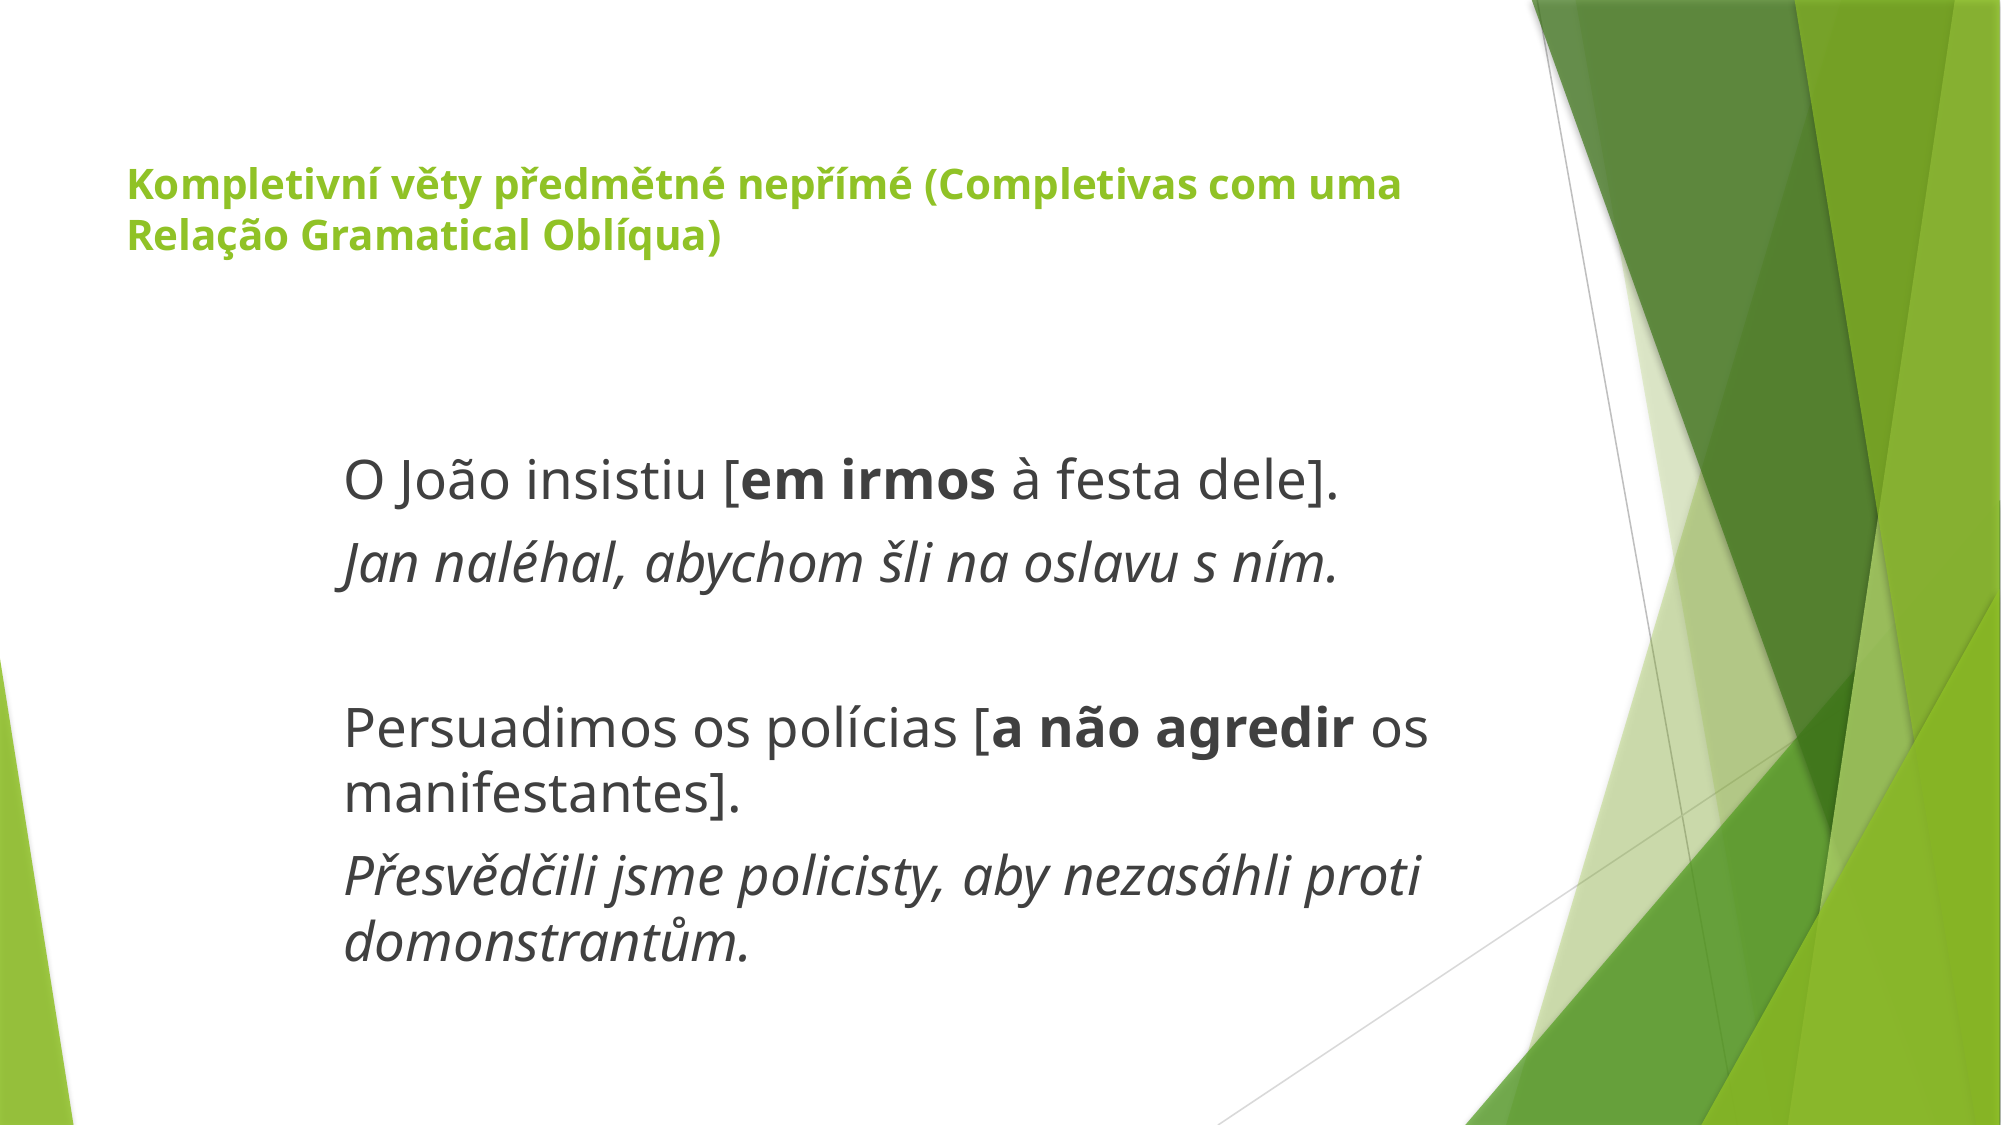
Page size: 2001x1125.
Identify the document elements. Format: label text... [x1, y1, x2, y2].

title Kompletivní věty předmětné nepřímé (Completivas com uma Relação Gramatical Oblíqua) [111, 99, 1522, 317]
list O João insistiu [em irmos à festa dele]. Jan naléhal, abychom šli na oslavu s ním. Persuadimos os polícias [a não agredir os manifestantes]. Přesvědčili jsme policisty, aby nezasáhli proti domonstrantům. [111, 354, 1522, 992]
